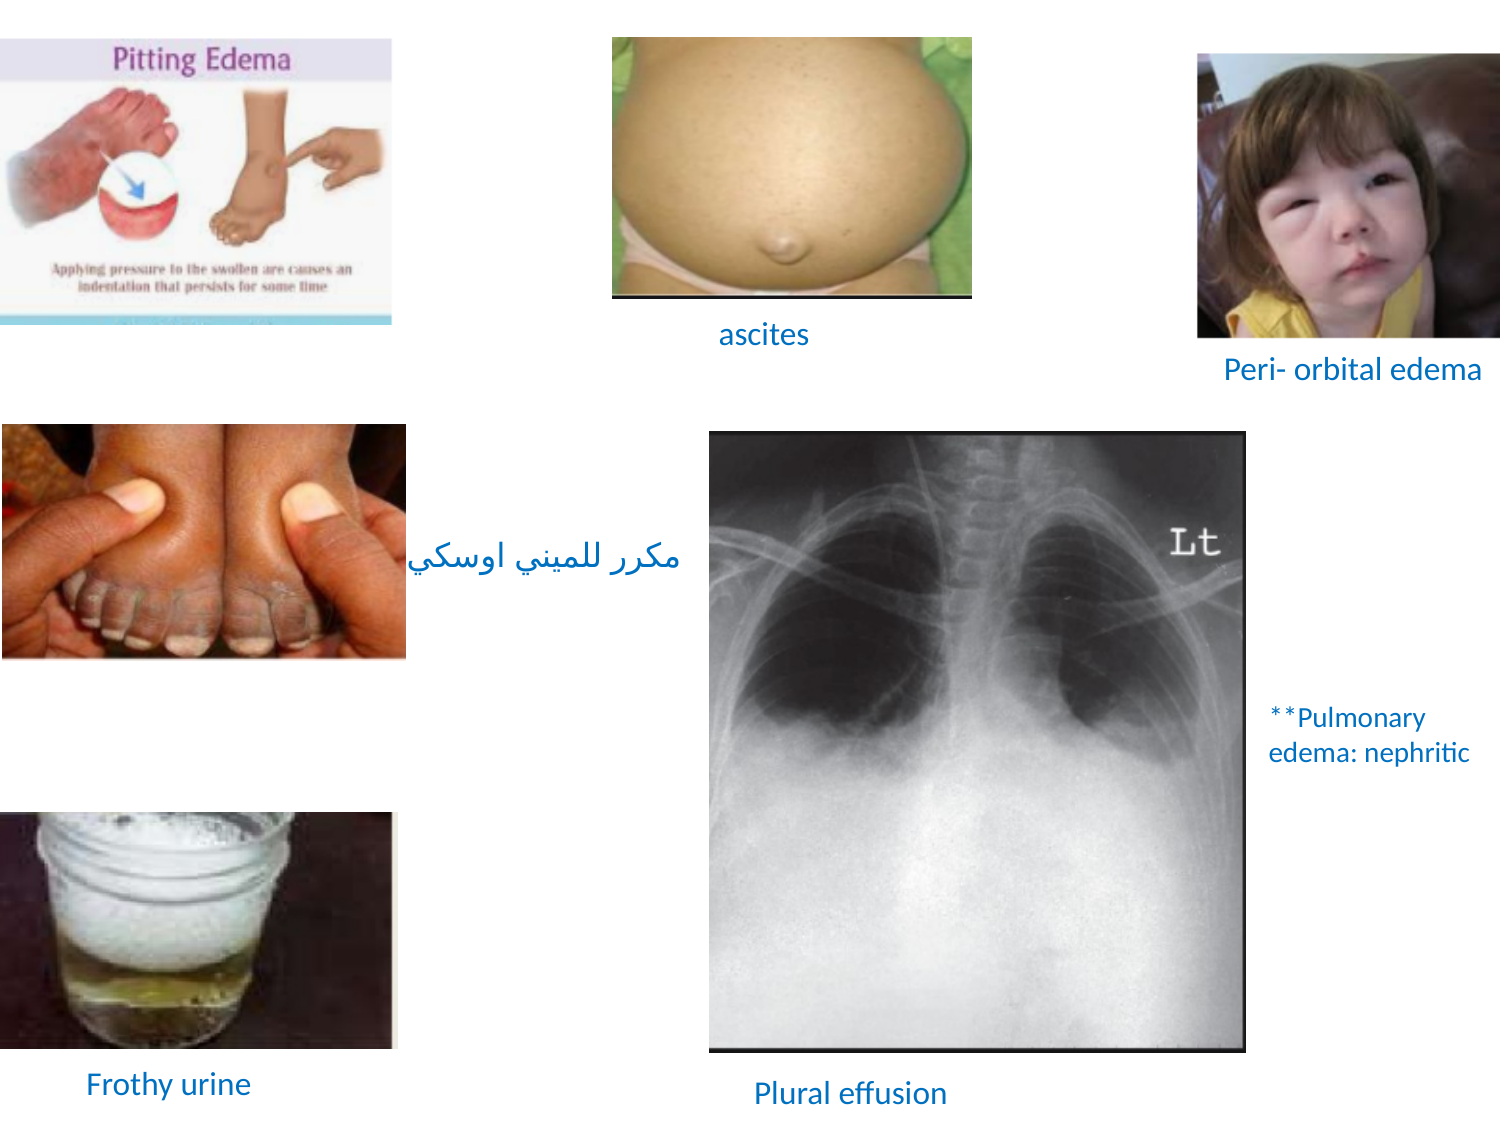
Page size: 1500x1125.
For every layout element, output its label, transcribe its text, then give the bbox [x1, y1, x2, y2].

text_box Peri- orbital edema [1209, 351, 1499, 395]
picture [709, 430, 1246, 1054]
picture [2, 424, 406, 662]
text_box **Pulmonary edema: nephritic [1253, 691, 1500, 776]
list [0, 37, 397, 326]
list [1196, 49, 1500, 343]
text_box Plural effusion [739, 1064, 963, 1119]
text_box Frothy urine [71, 1057, 267, 1110]
picture [612, 37, 972, 299]
picture [0, 812, 398, 1049]
text_box ascites [703, 308, 825, 360]
text_box مكرر للميني اوسكي [411, 527, 697, 582]
